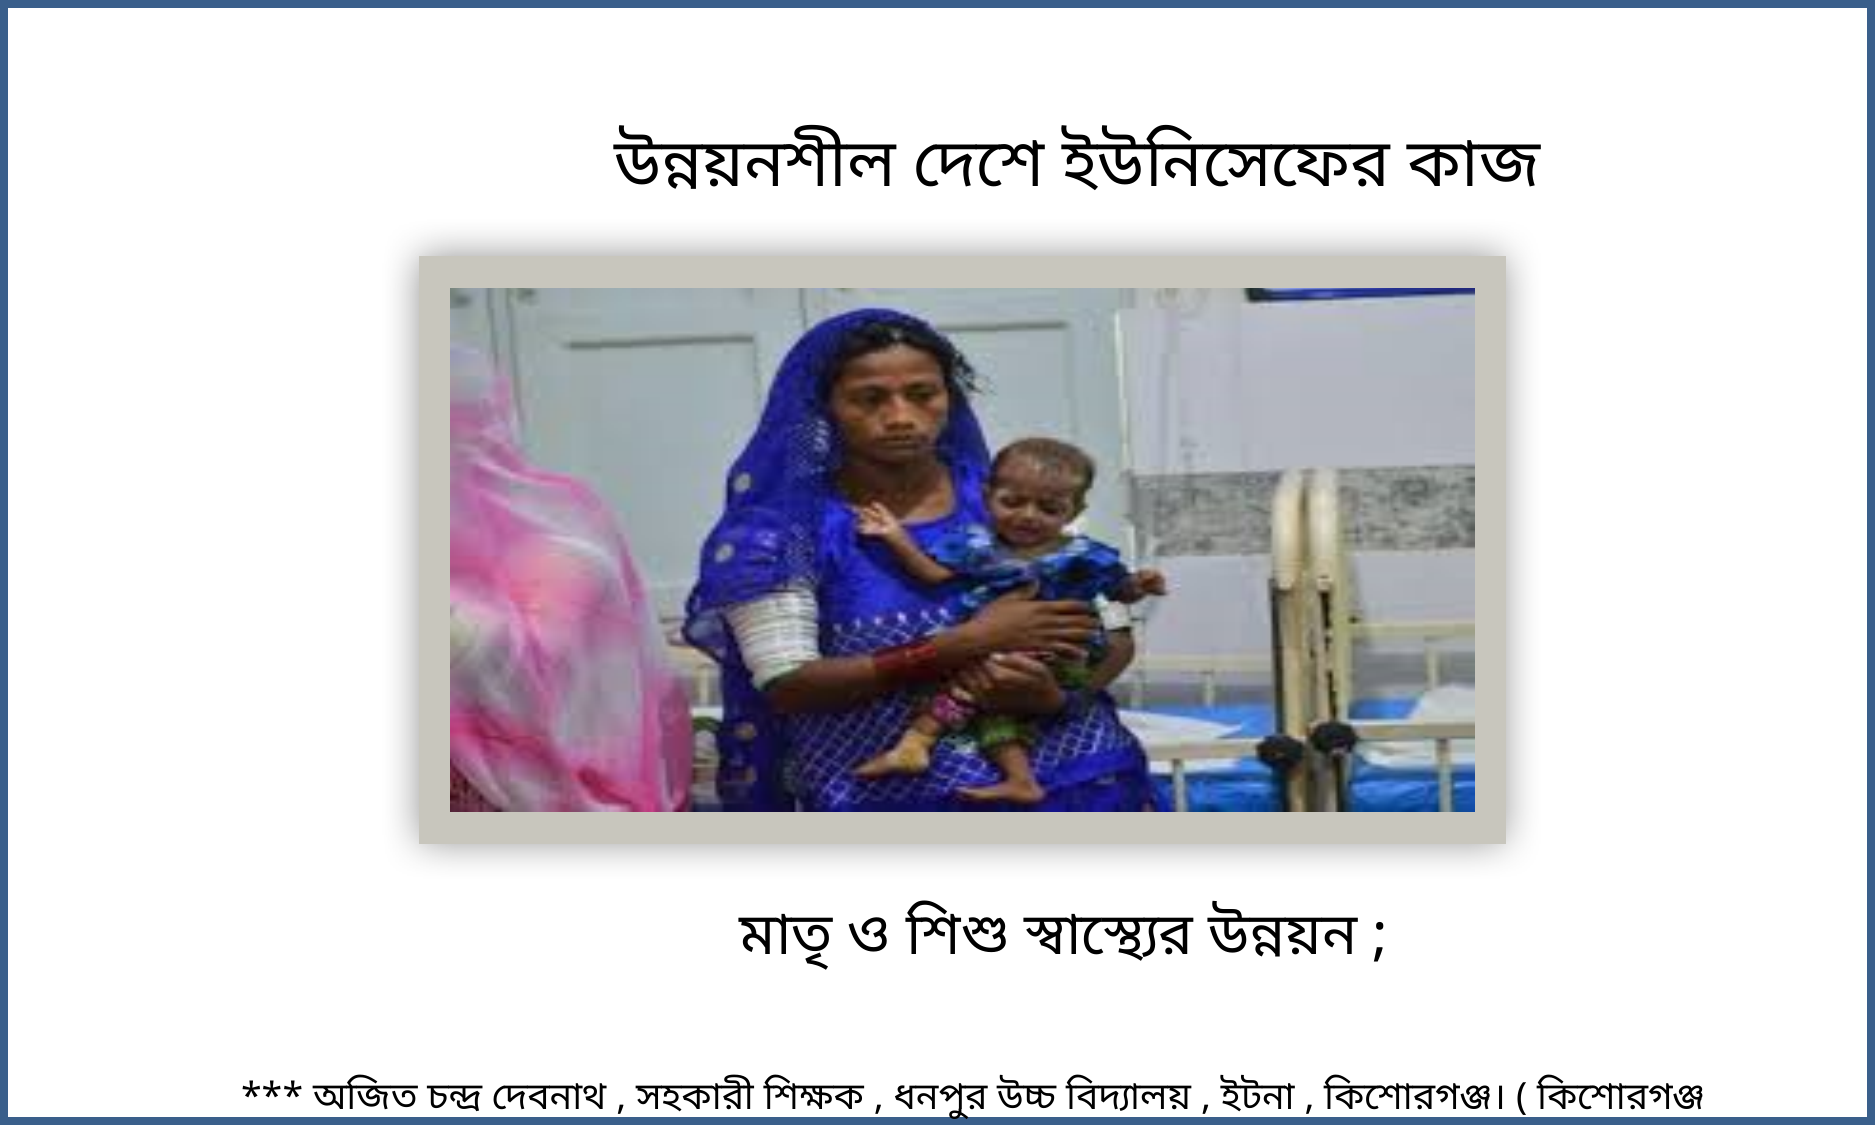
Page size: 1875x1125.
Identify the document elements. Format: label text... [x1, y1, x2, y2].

text_box উন্নয়নশীল দেশে ইউনিসেফের কাজ [599, 112, 1875, 208]
text_box *** অজিত চন্দ্র দেবনাথ , সহকারী শিক্ষক , ধনপুর উচ্চ বিদ্যালয় , ইটনা , কিশোরগঞ্জ। ( কিশোরগঞ্জ জেলা এম্বাসেডর ) *** [226, 1064, 1775, 1125]
text_box মাতৃ ও শিশু স্বাস্থ্যের উন্নয়ন ; [725, 889, 1875, 974]
text_box [0, 0, 1875, 1125]
picture [449, 287, 1476, 813]
